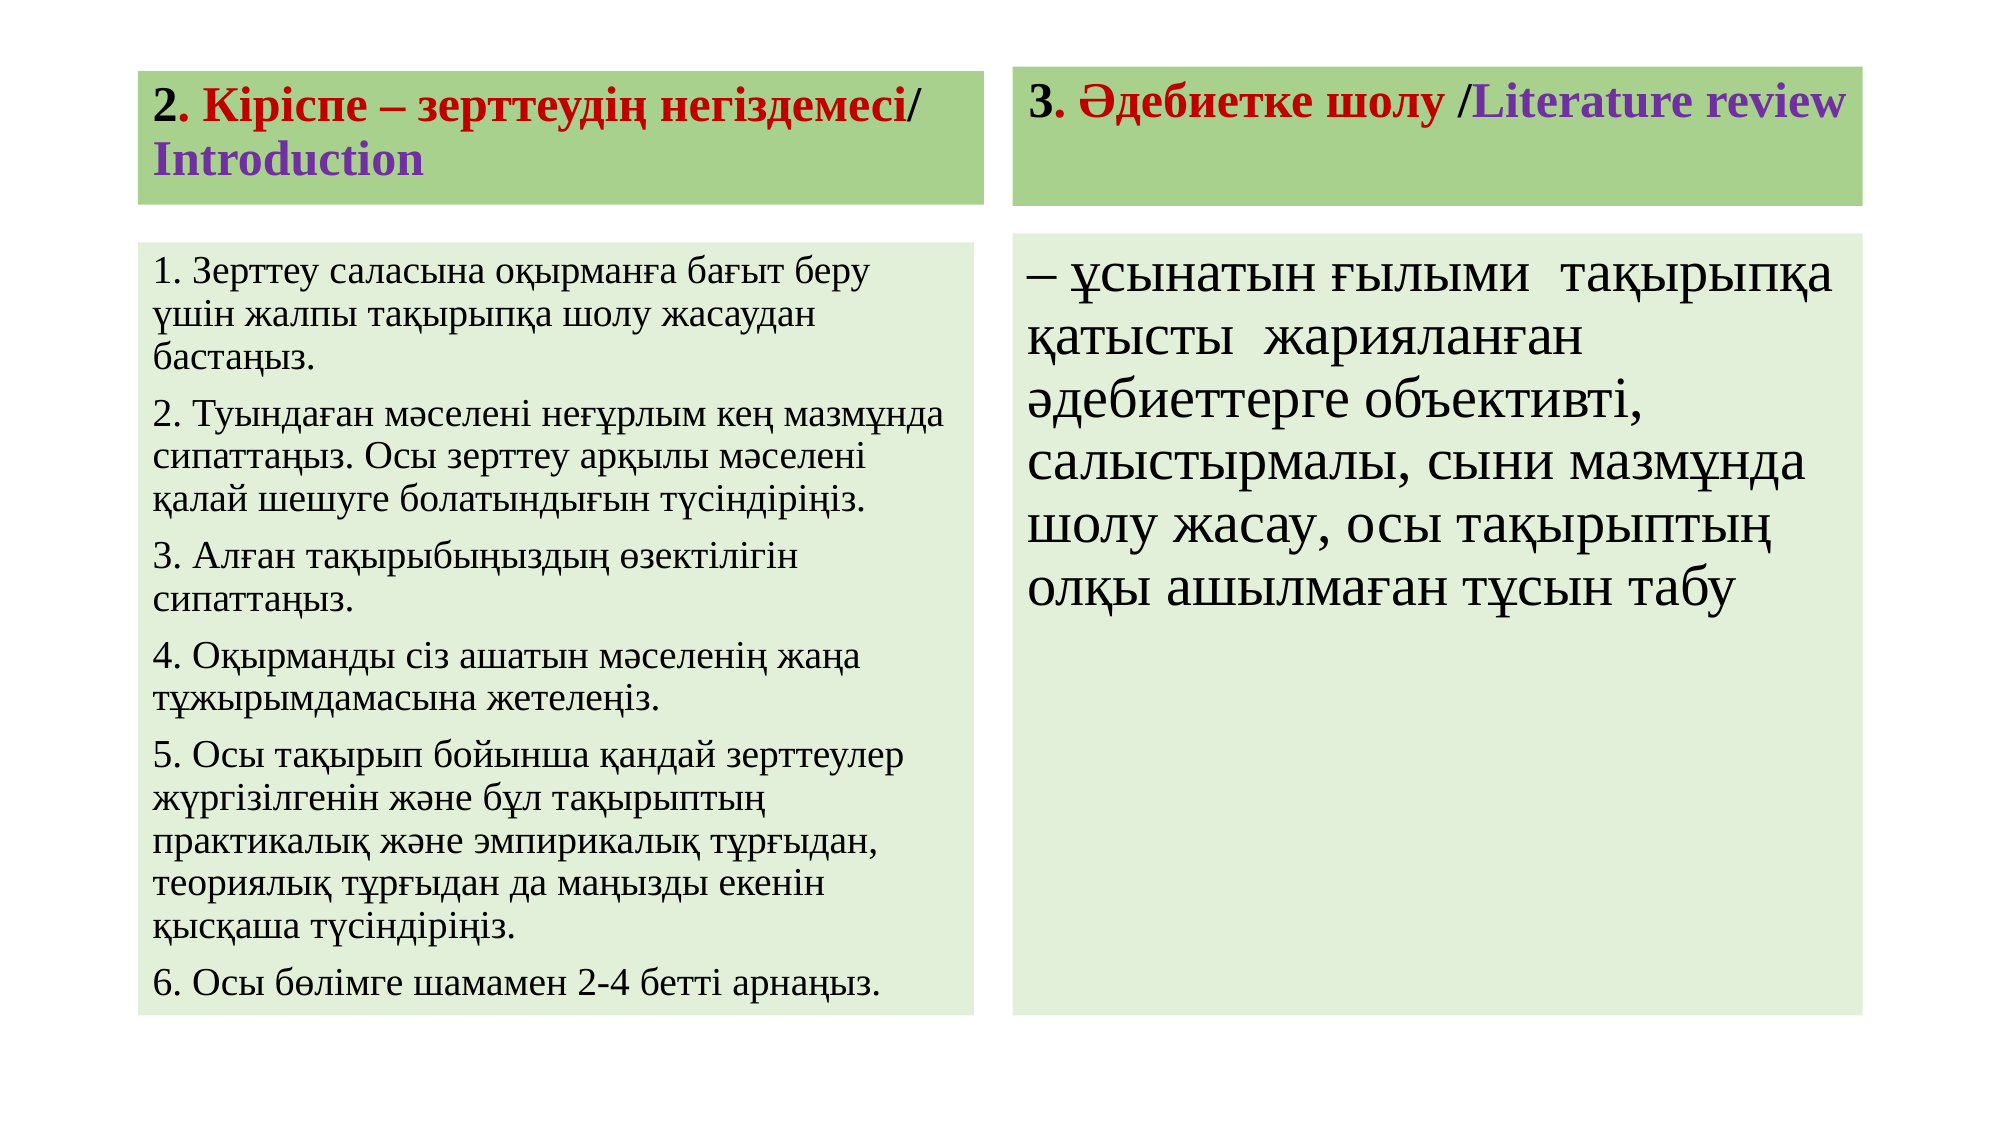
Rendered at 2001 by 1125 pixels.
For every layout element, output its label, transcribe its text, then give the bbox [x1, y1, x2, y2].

list 1. Зерттеу саласына оқырманға бағыт беру үшін жалпы тақырыпқа шолу жасаудан бастаңыз. 2. Туындаған мәселені неғұрлым кең мазмұнда сипаттаңыз. Осы зерттеу арқылы мәселені қалай шешуге болатындығын түсіндіріңіз. 3. Алған тақырыбыңыздың өзектілігін сипаттаңыз. 4. Оқырманды сіз ашатын мәселенің жаңа тұжырымдамасына жетелеңіз. 5. Осы тақырып бойынша қандай зерттеулер жүргізілгенін және бұл тақырыптың практикалық және эмпирикалық тұрғыдан, теориялық тұрғыдан да маңызды екенін қысқаша түсіндіріңіз. 6. Осы бөлімге шамамен 2-4 бетті арнаңыз. [137, 242, 975, 1016]
list 2. Кіріспе – зерттеудің негіздемесі/ Introduction [137, 71, 984, 205]
list 3. Әдебиетке шолу /Literature review [1012, 66, 1863, 206]
list – ұсынатын ғылыми тақырыпқа қатысты жарияланған әдебиеттерге объективті, салыстырмалы, сыни мазмұнда шолу жасау, осы тақырыптың олқы ашылмаған тұсын табу [1012, 233, 1863, 1016]
